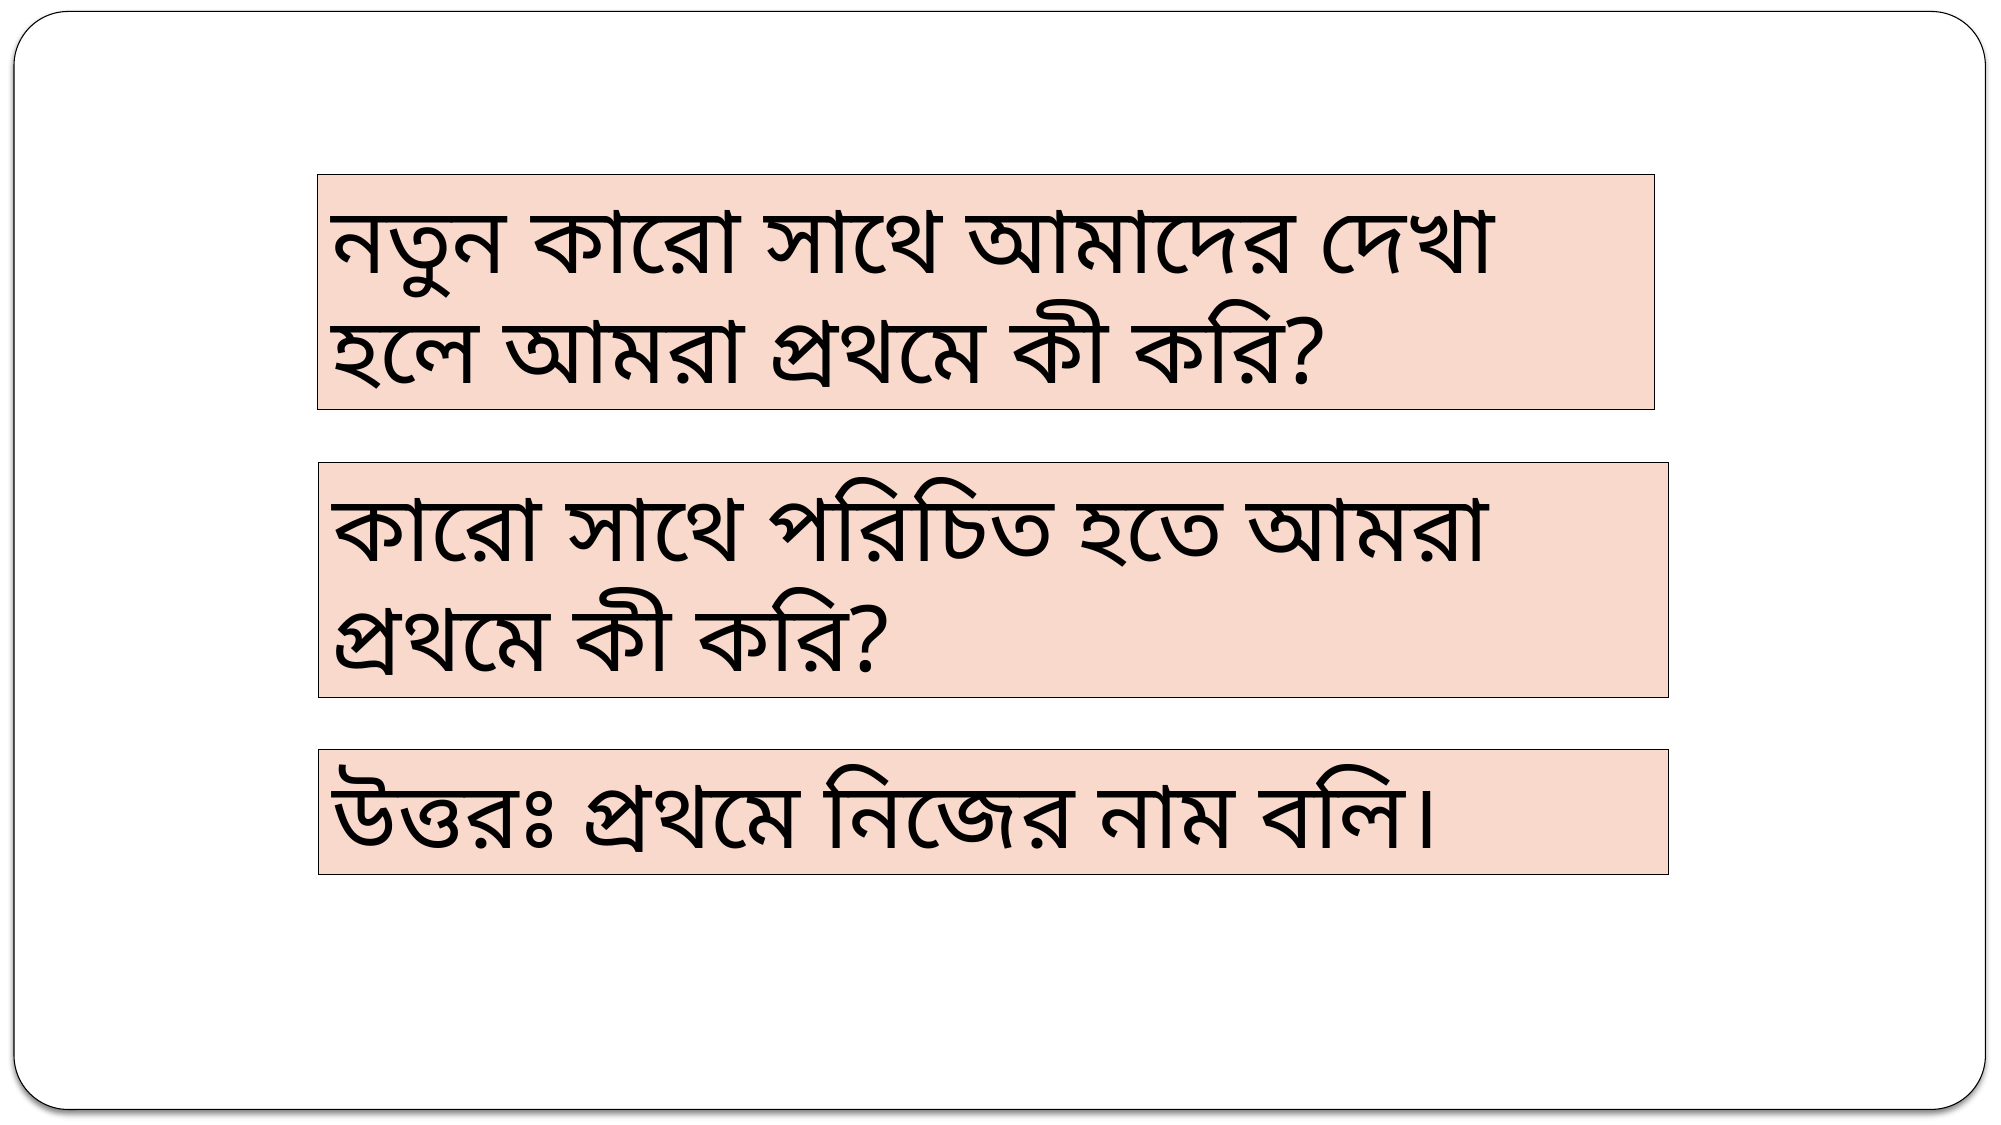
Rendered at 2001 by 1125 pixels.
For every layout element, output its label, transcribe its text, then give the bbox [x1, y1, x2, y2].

text_box নতুন কারো সাথে আমাদের দেখা হলে আমরা প্রথমে কী করি? [317, 174, 1655, 410]
text_box উত্তরঃ প্রথমে নিজের নাম বলি। [318, 749, 1669, 875]
text_box কারো সাথে পরিচিত হতে আমরা প্রথমে কী করি? [318, 462, 1669, 698]
